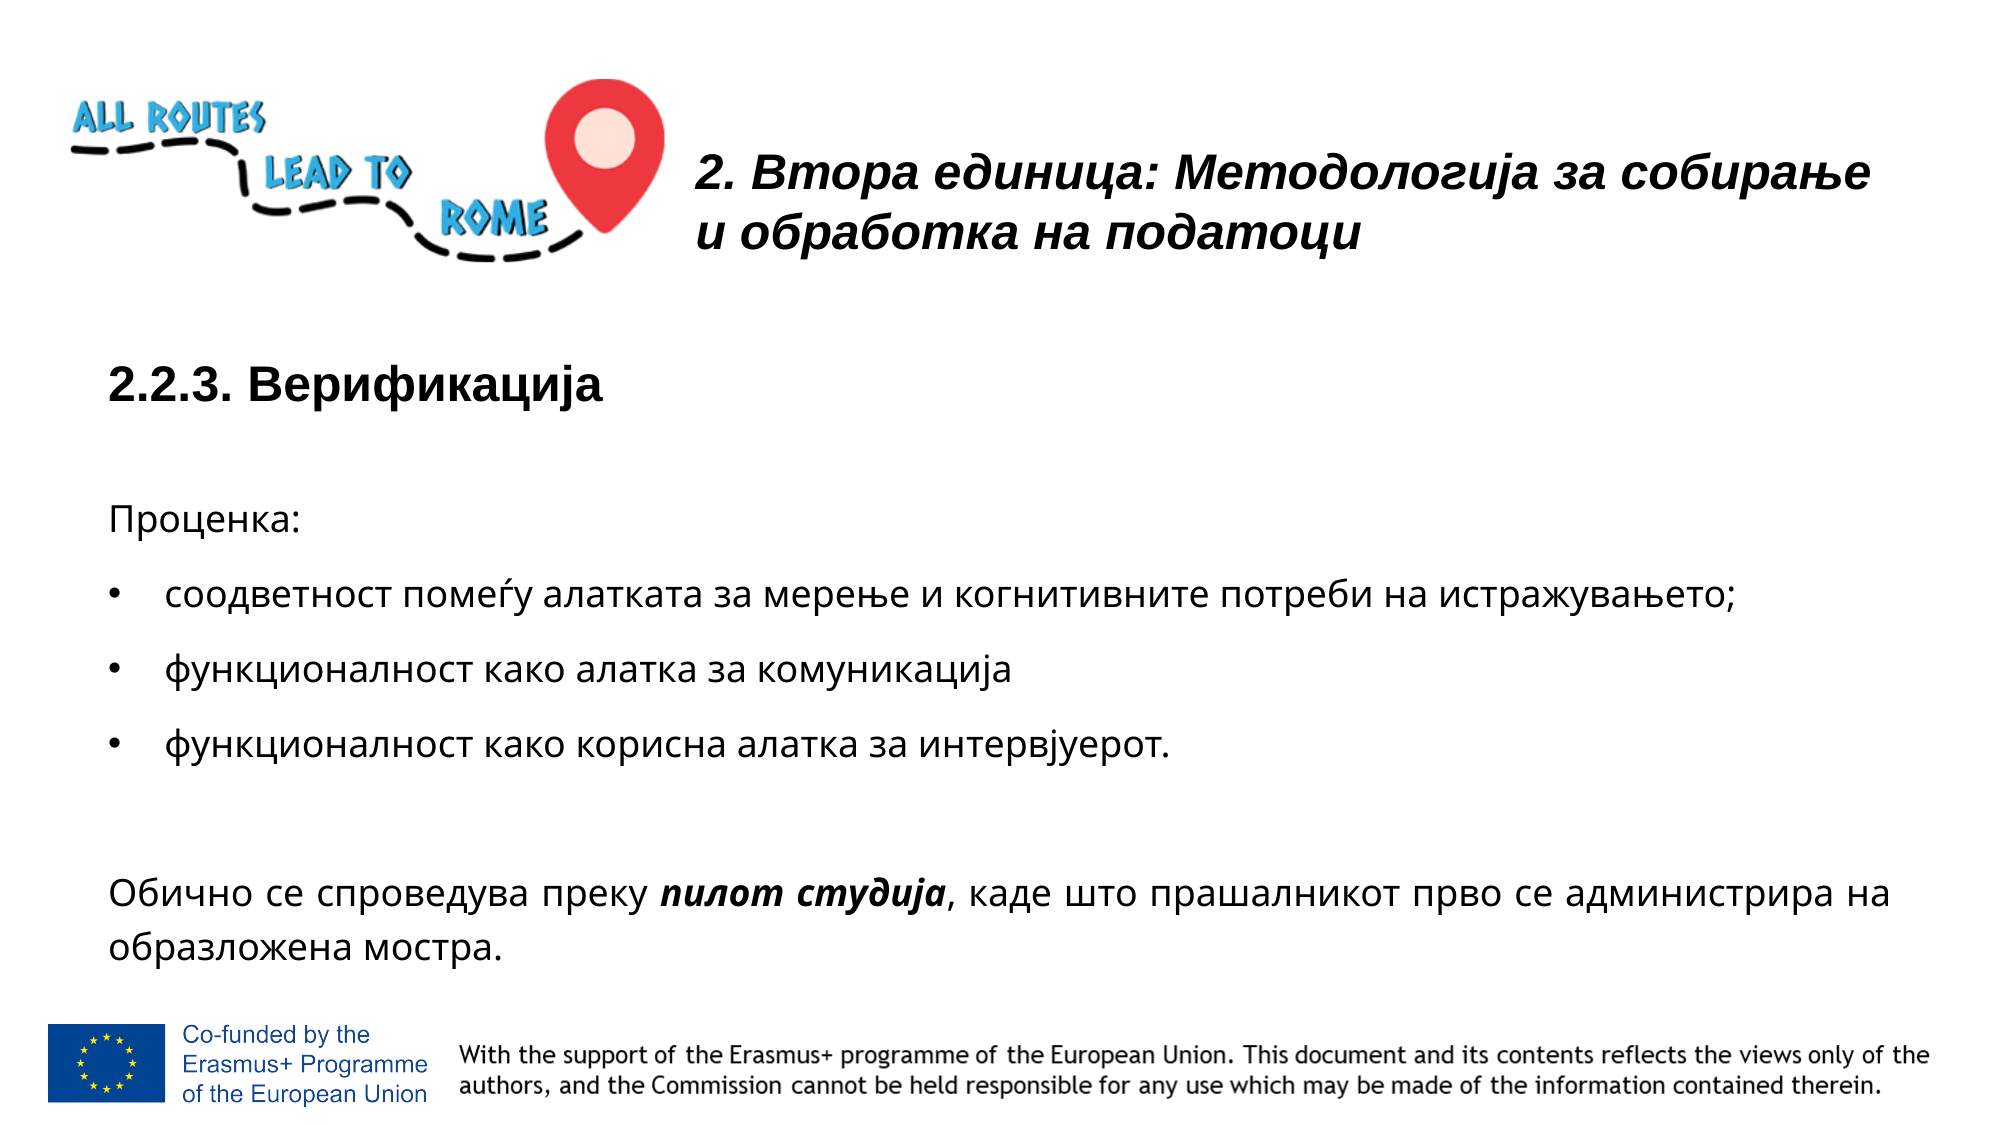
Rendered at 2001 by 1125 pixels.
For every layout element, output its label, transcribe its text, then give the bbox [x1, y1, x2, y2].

text_box 2. Втора единица: Методологија за собирање и обработка на податоци [688, 71, 1890, 314]
picture [443, 1031, 1953, 1116]
picture [47, 1023, 427, 1107]
picture [47, 71, 689, 273]
text_box 2.2.3. Верификација Проценка: соодветност помеѓу алатката за мерење и когнитивните потреби на истражувањето; функционалност како алатка за комуникација функционалност како корисна алатка за интервјуерот. Обично се спроведува преку пилот студија, каде што прашалникот прво се администрира на образложена мостра. [100, 313, 1900, 973]
